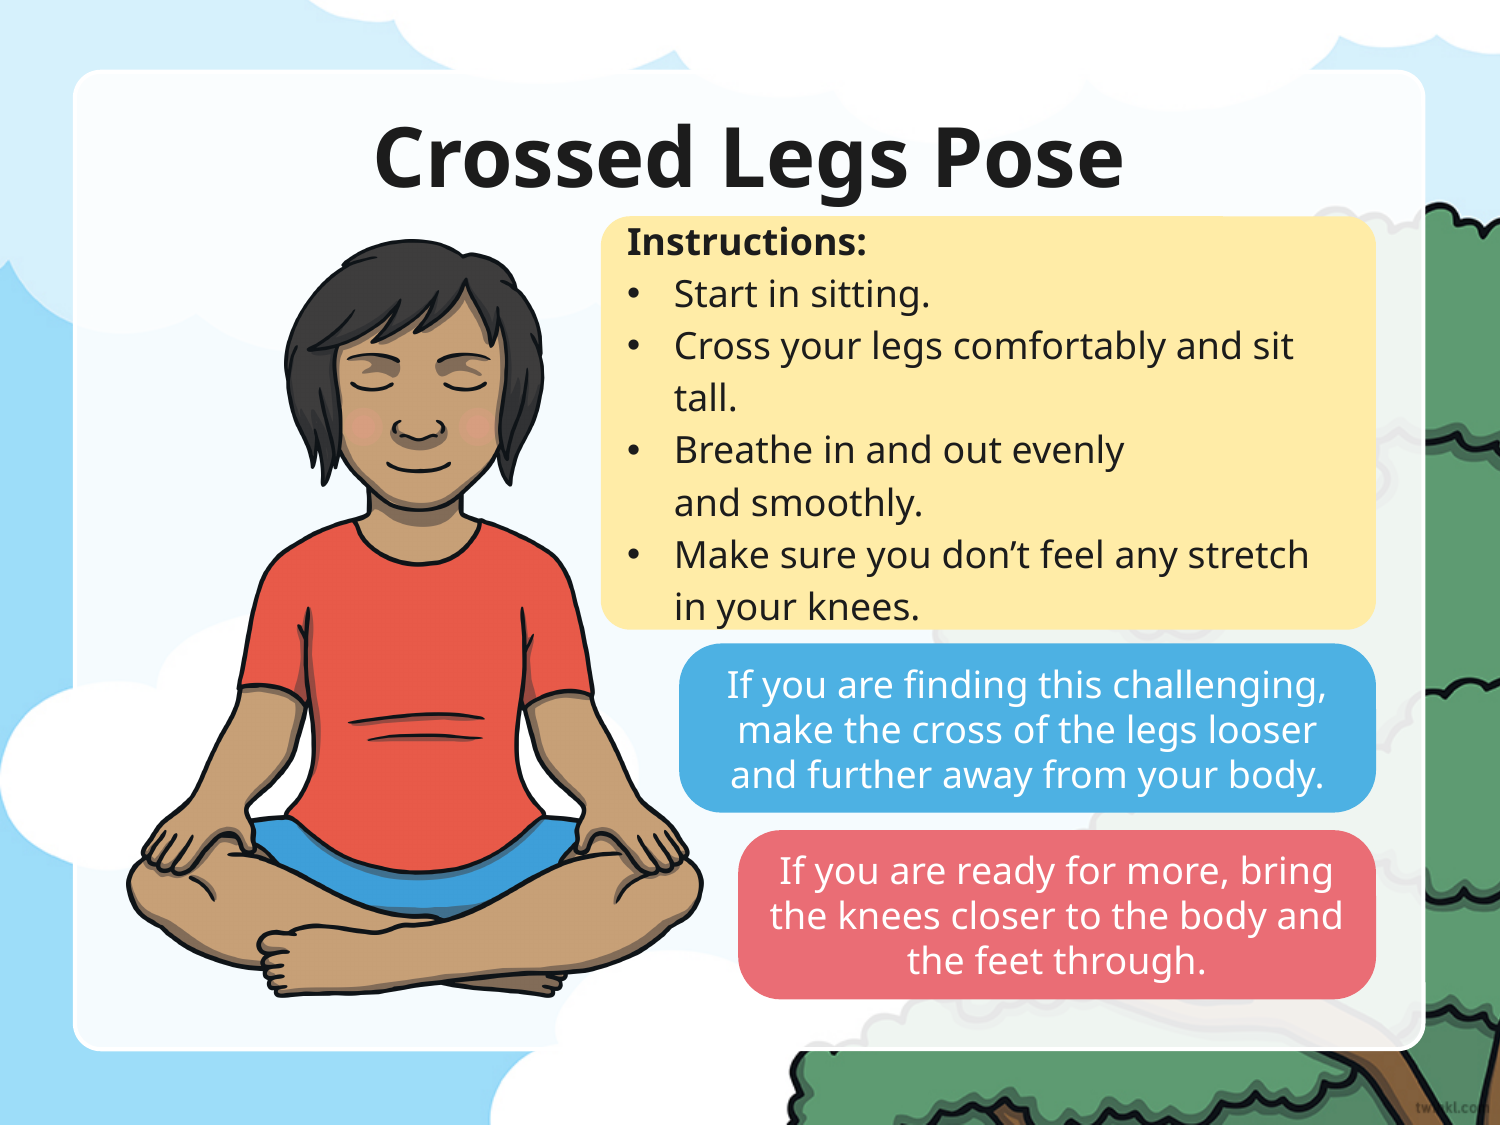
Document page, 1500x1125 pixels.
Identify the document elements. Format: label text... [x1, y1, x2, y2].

text_box If you are finding this challenging, make the cross of the legs looser and further away from your body. [704, 642, 1378, 814]
title Crossed Legs Pose [75, 78, 1424, 242]
text_box Instructions: Start in sitting. Cross your legs comfortably and sit tall. Breathe in and out evenly and smoothly. Make sure you don’t feel any stretch in your knees. [600, 215, 1378, 631]
text_box If you are ready for more, bring the knees closer to the body and the feet through. [737, 829, 1378, 1001]
picture [0, 0, 1500, 1125]
